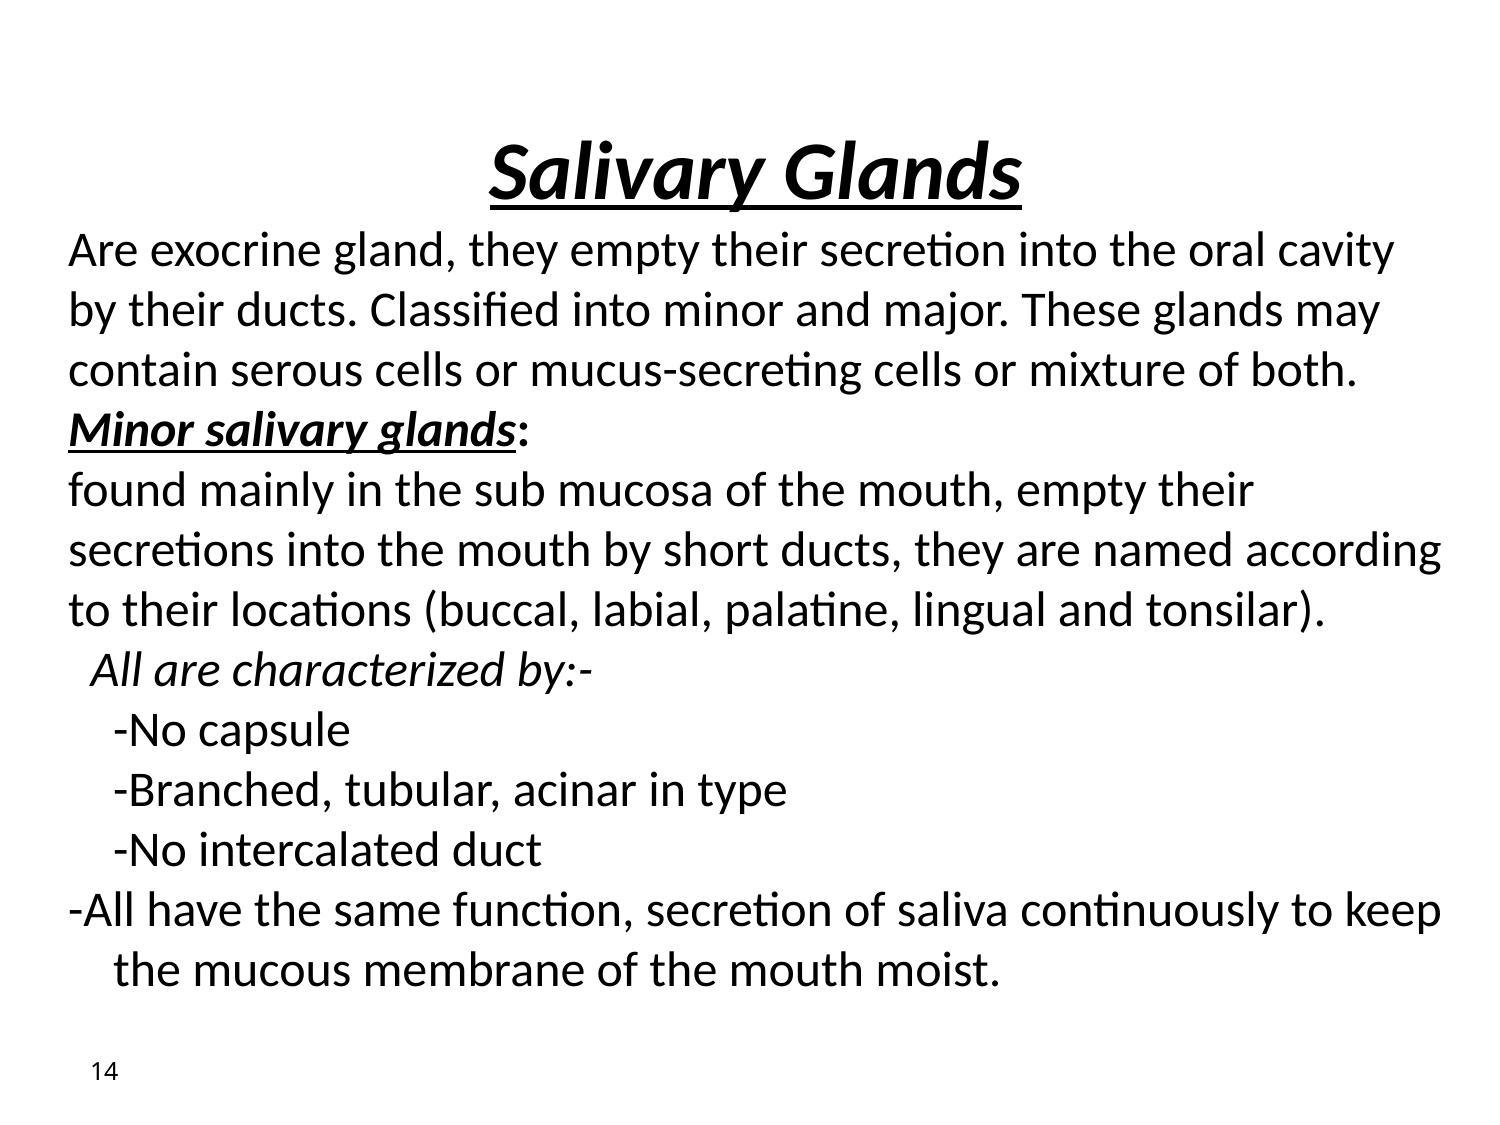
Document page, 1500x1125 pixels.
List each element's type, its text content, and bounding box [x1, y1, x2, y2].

slide_number 14 [75, 1042, 425, 1103]
text_box Salivary Glands Are exocrine gland, they empty their secretion into the oral cavity by their ducts. Classified into minor and major. These glands may contain serous cells or mucus-secreting cells or mixture of both. Minor salivary glands: found mainly in the sub mucosa of the mouth, empty their secretions into the mouth by short ducts, they are named according to their locations (buccal, labial, palatine, lingual and tonsilar). All are characterized by:- -No capsule -Branched, tubular, acinar in type -No intercalated duct -All have the same function, secretion of saliva continuously to keep the mucous membrane of the mouth moist. [53, 108, 1459, 1004]
